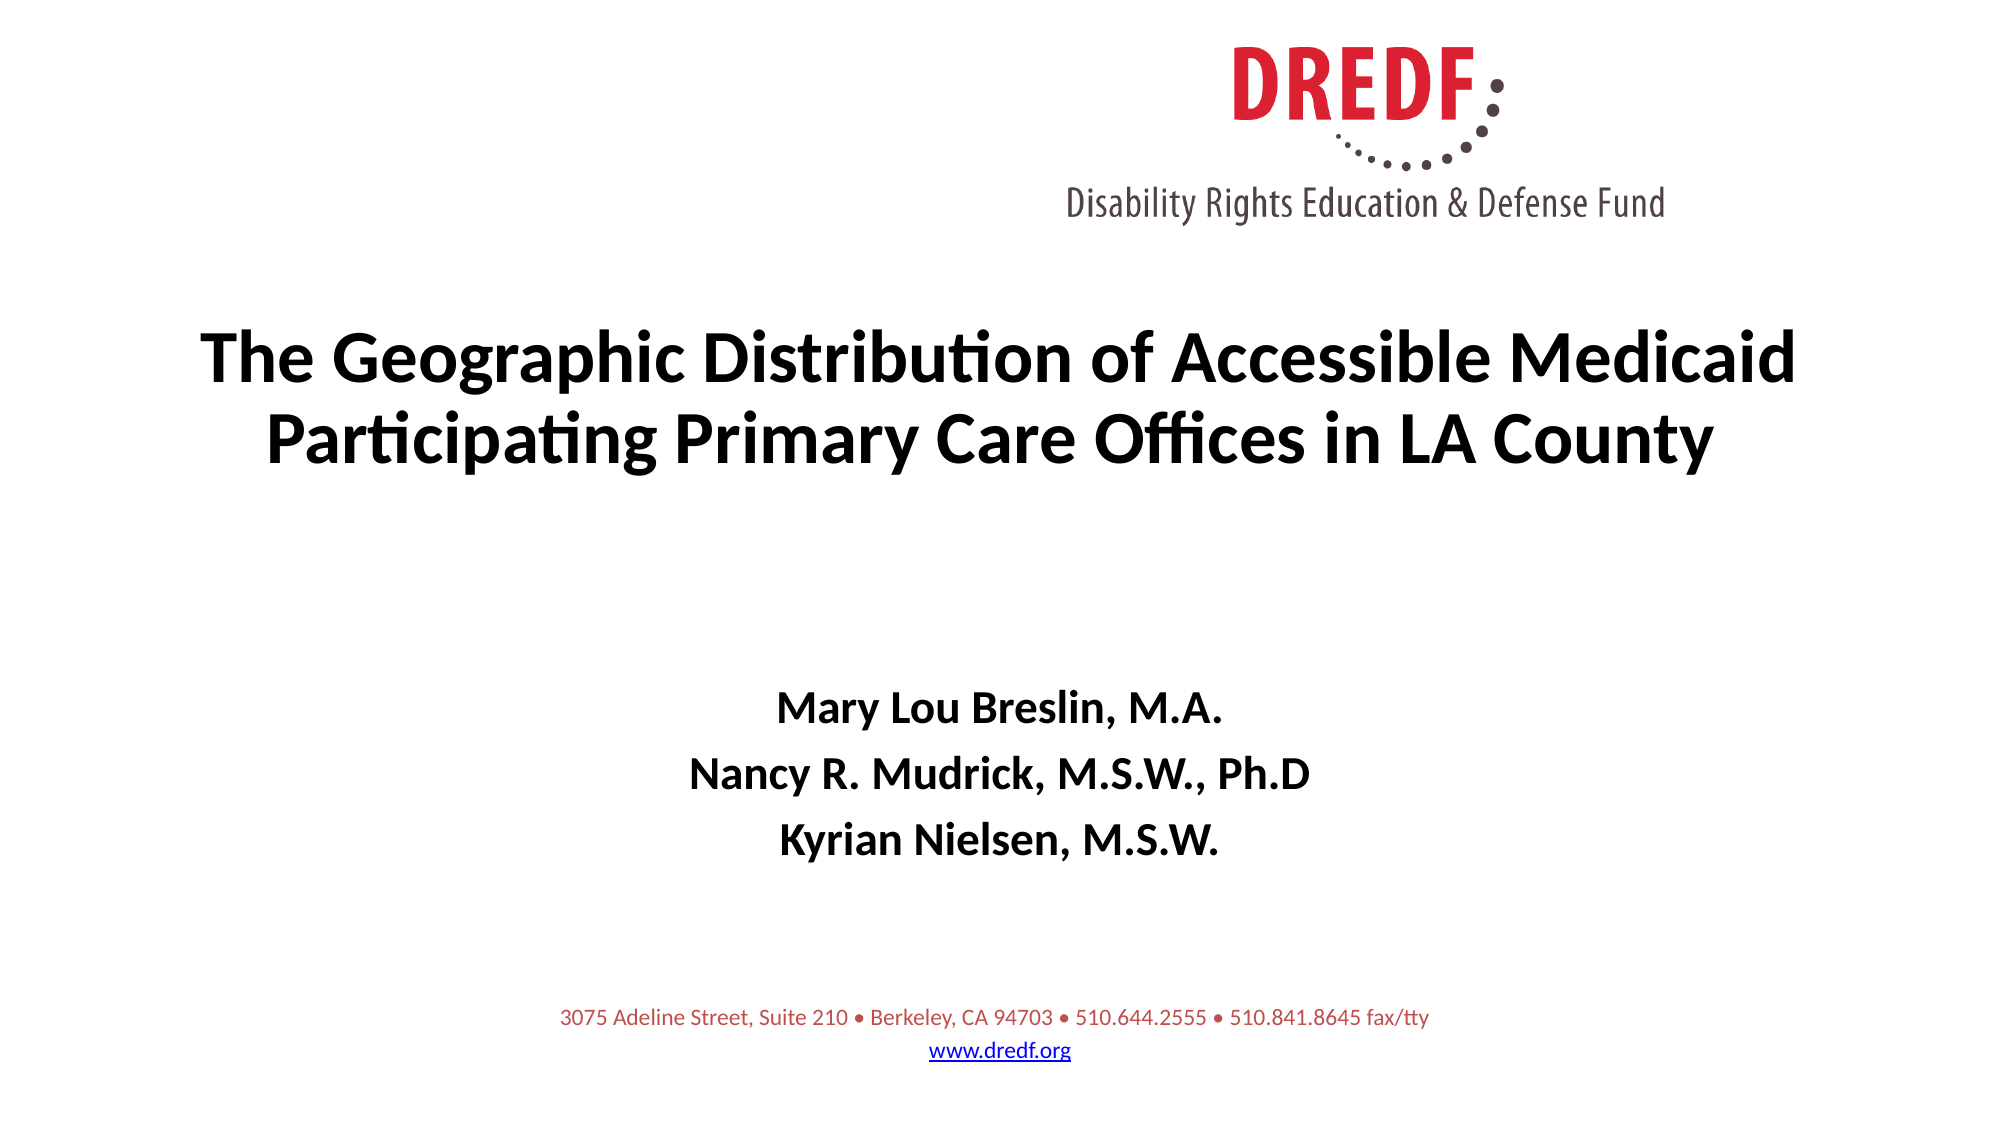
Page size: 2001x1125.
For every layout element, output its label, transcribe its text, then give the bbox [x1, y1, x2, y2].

picture [978, 17, 1751, 245]
title The Geographic Distribution of Accessible Medicaid Participating Primary Care Offices in LA County [150, 303, 1850, 545]
subtitle Mary Lou Breslin, M.A. Nancy R. Mudrick, M.S.W., Ph.D Kyrian Nielsen, M.S.W. 3075 Adeline Street, Suite 210 • Berkeley, CA 94703 • 510.644.2555 • 510.841.8645 fax/tty www.dredf.org [300, 603, 1700, 1077]
